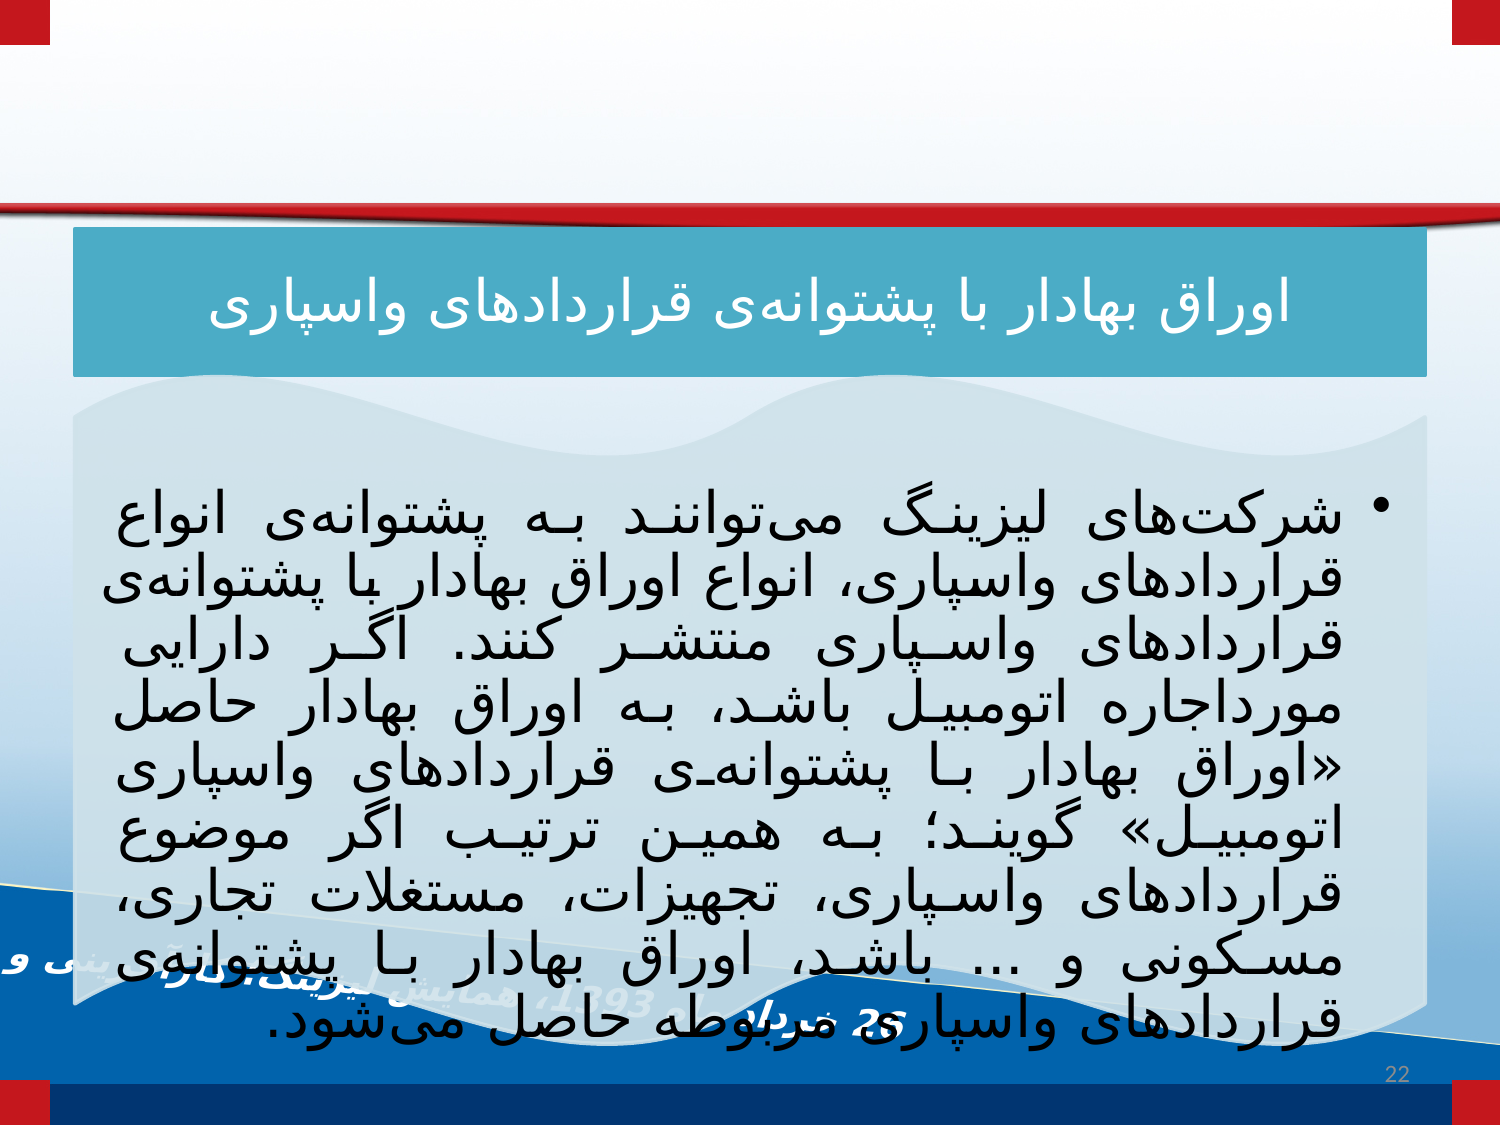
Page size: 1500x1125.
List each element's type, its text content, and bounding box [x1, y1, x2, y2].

slide_number 22 [1074, 1057, 1425, 1103]
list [74, 224, 1426, 1050]
picture [0, 0, 1500, 1125]
